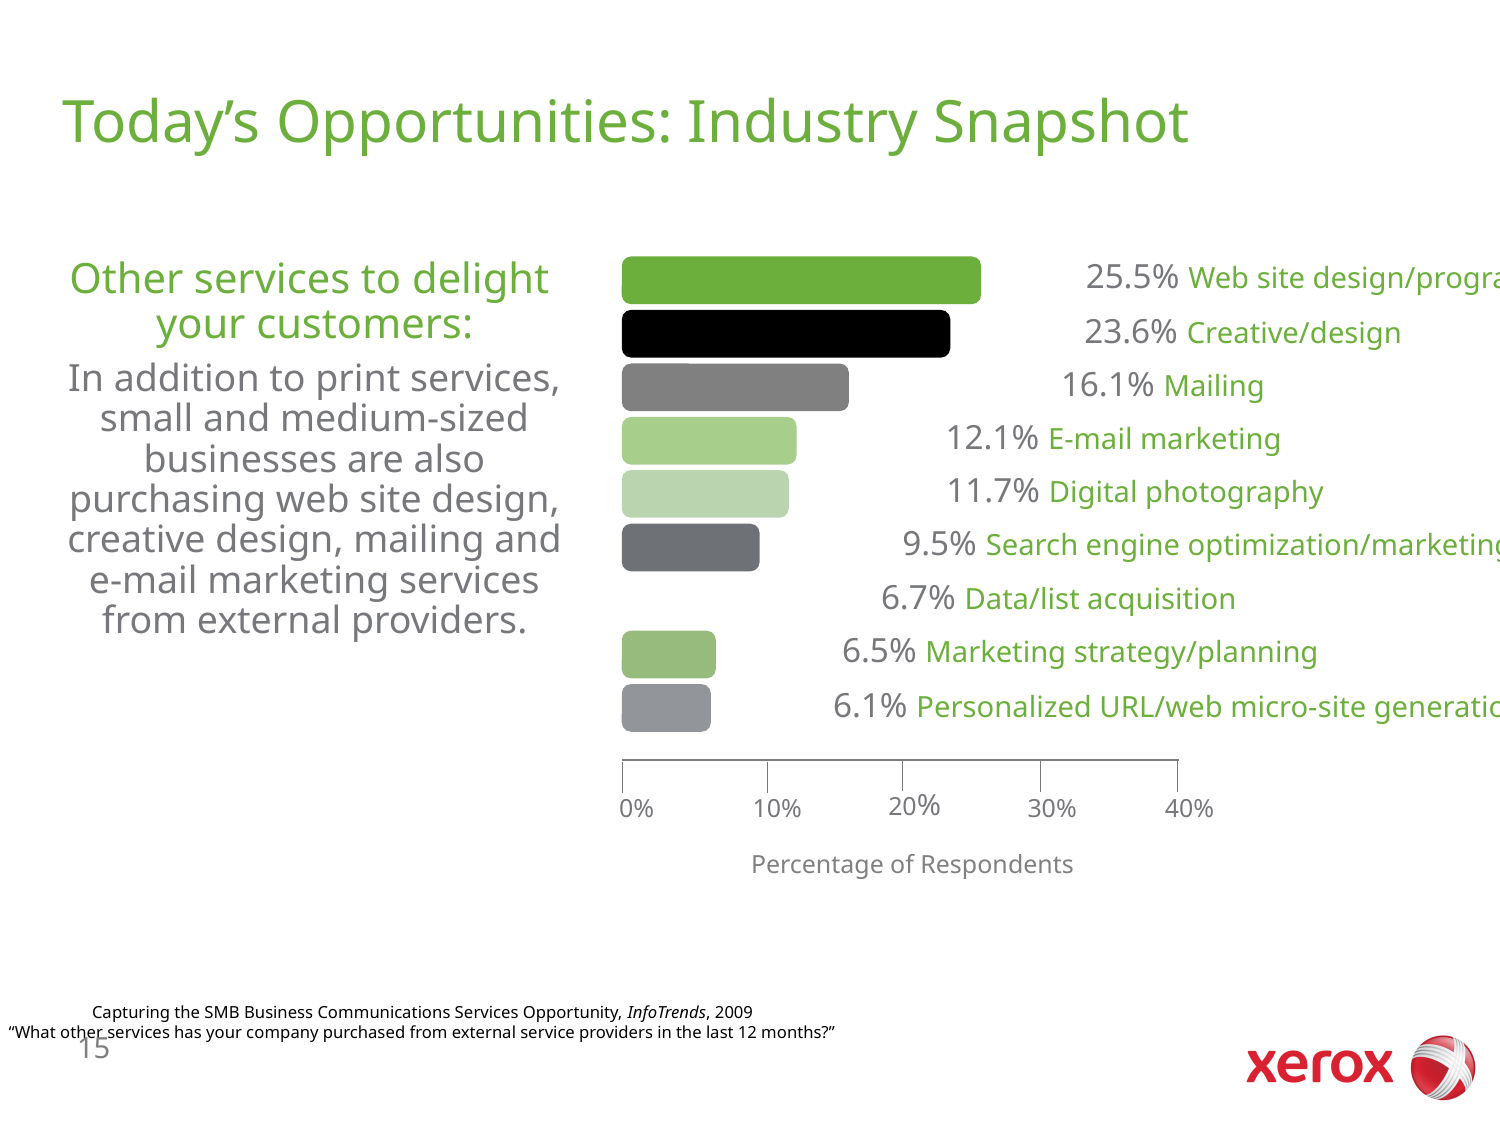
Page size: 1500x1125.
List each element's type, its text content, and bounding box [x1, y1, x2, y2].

slide_number 15 [50, 1033, 138, 1100]
text_box Capturing the SMB Business Communications Services Opportunity, InfoTrends, 2009 “What other services has your company purchased from external service providers in the last 12 months?” [8, 1001, 837, 1062]
picture [1246, 1034, 1480, 1101]
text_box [590, 247, 1500, 887]
text_box Other services to delight your customers: In addition to print services, small and medium-sized businesses are also purchasing web site design, creative design, mailing and e-mail marketing services from external providers. [62, 257, 567, 786]
title Today’s Opportunities: Industry Snapshot [47, 24, 1399, 213]
